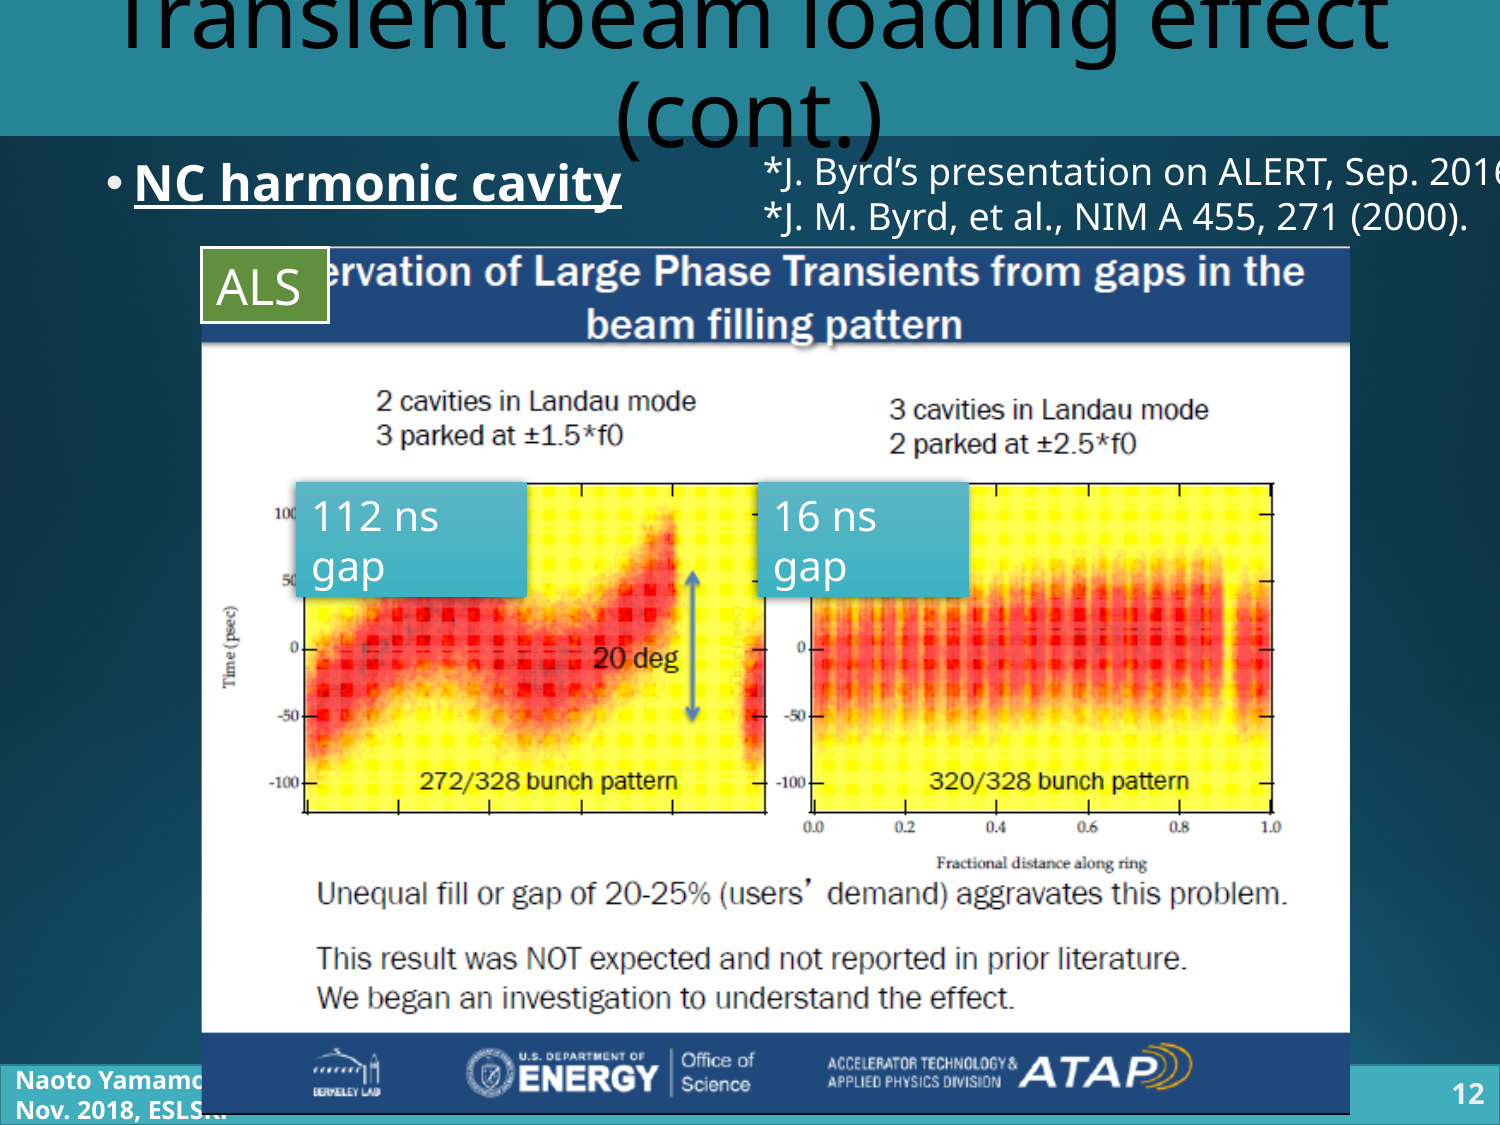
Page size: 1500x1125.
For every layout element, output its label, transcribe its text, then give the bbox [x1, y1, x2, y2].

text_box *J. Byrd’s presentation on ALERT, Sep. 2016 *J. M. Byrd, et al., NIM A 455, 271 (2000). [748, 140, 1500, 246]
list NC harmonic cavity [90, 150, 748, 968]
title Transient beam loading effect (cont.) [0, 0, 1500, 136]
slide_number 12 [1162, 1065, 1500, 1125]
footer Naoto Yamamoto, KEK 9 Nov. 2018, ESLSRF [0, 1065, 982, 1125]
picture [0, 136, 1500, 1115]
